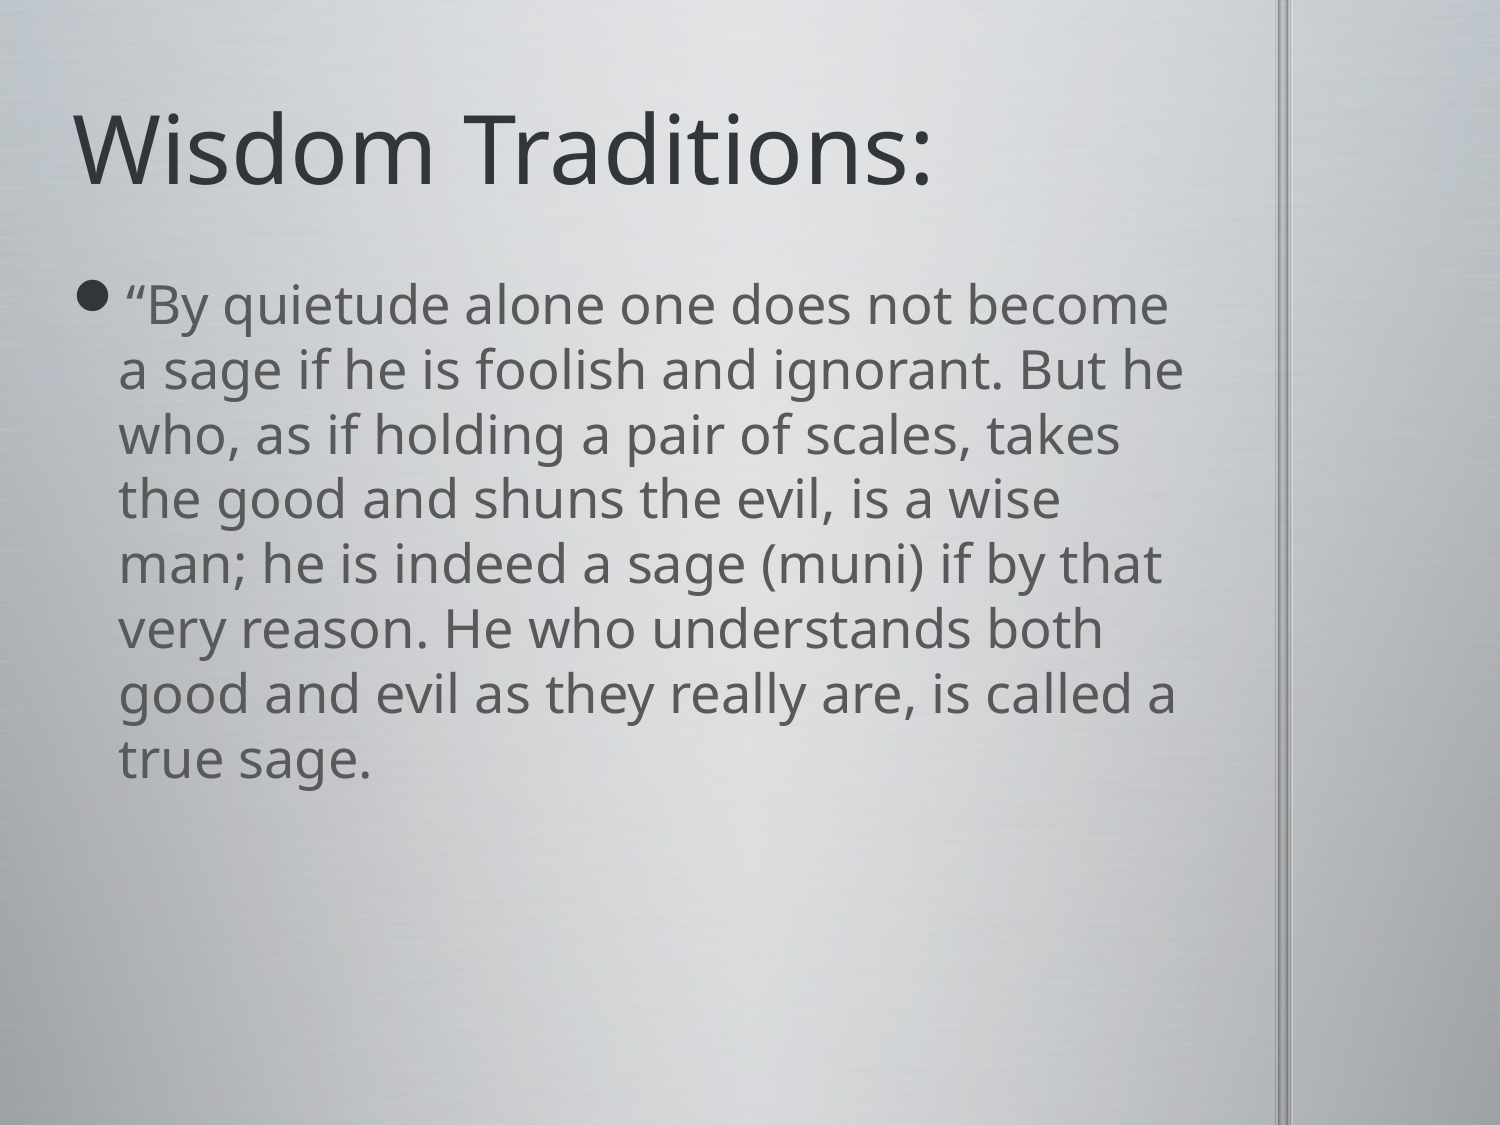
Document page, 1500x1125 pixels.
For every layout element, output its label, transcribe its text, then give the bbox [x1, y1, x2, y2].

picture [0, 0, 1500, 1125]
title Wisdom Traditions: [57, 86, 1220, 207]
list “By quietude alone one does not become a sage if he is foolish and ignorant. But he who, as if holding a pair of scales, takes the good and shuns the evil, is a wise man; he is indeed a sage (muni) if by that very reason. He who understands both good and evil as they really are, is called a true sage. [57, 262, 1220, 1005]
